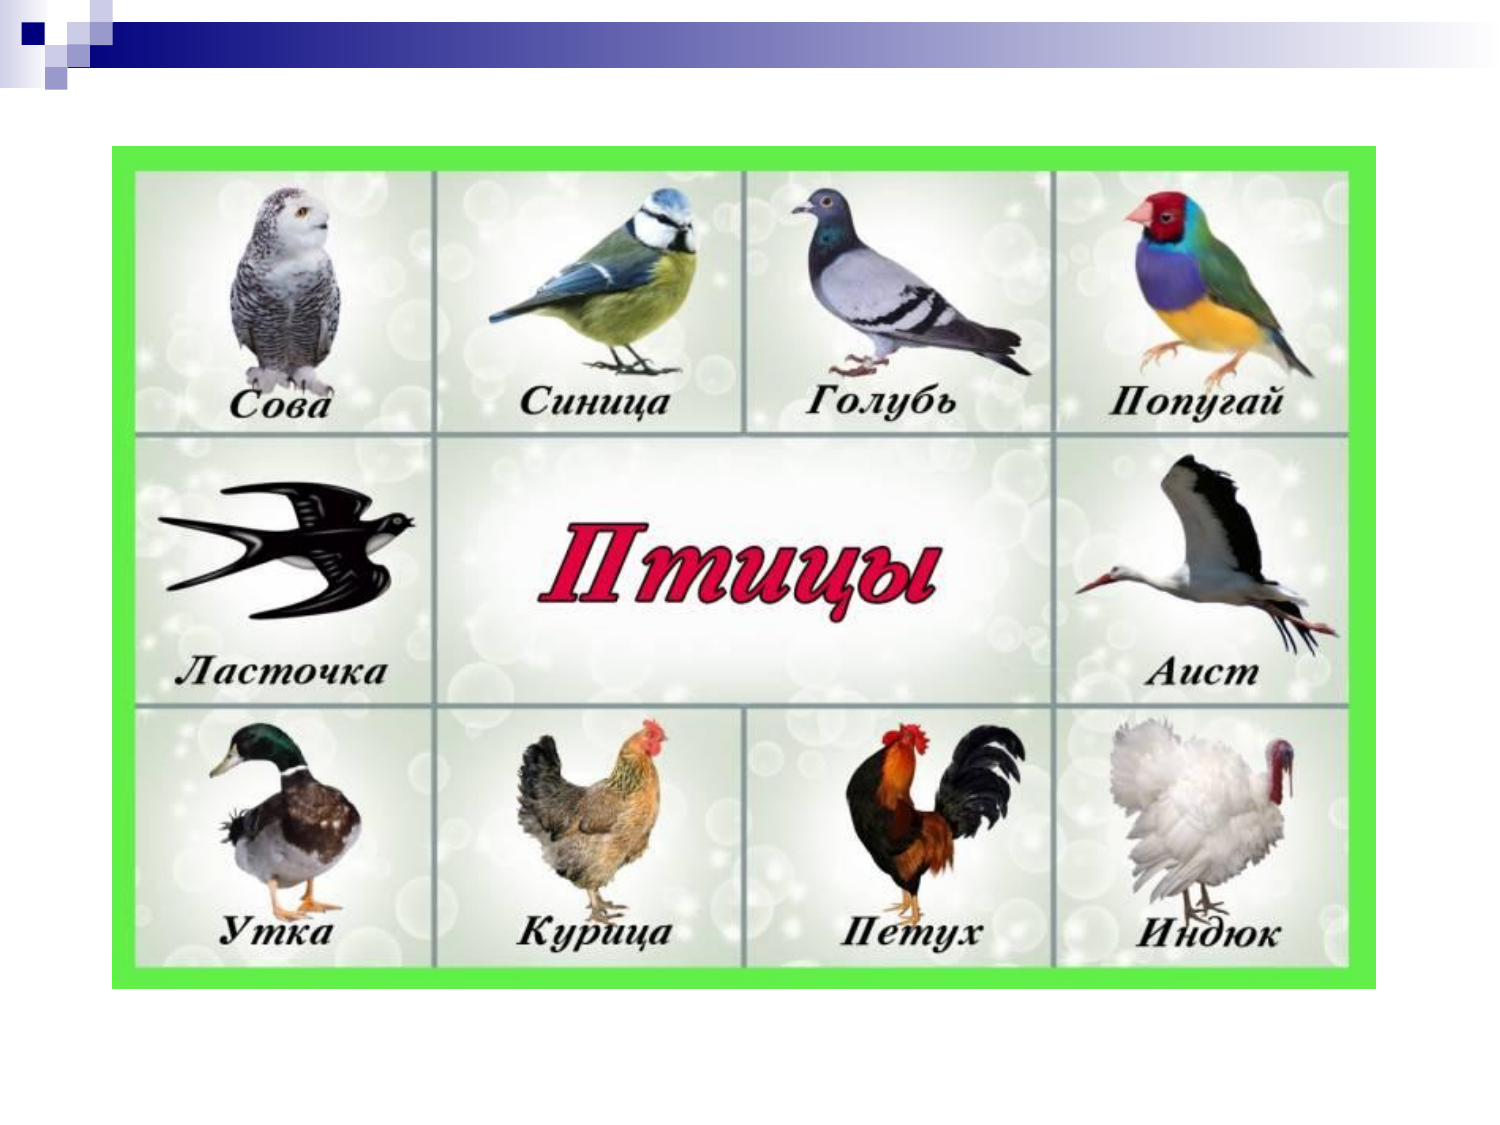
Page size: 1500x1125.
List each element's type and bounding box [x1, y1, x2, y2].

picture [111, 145, 1377, 989]
